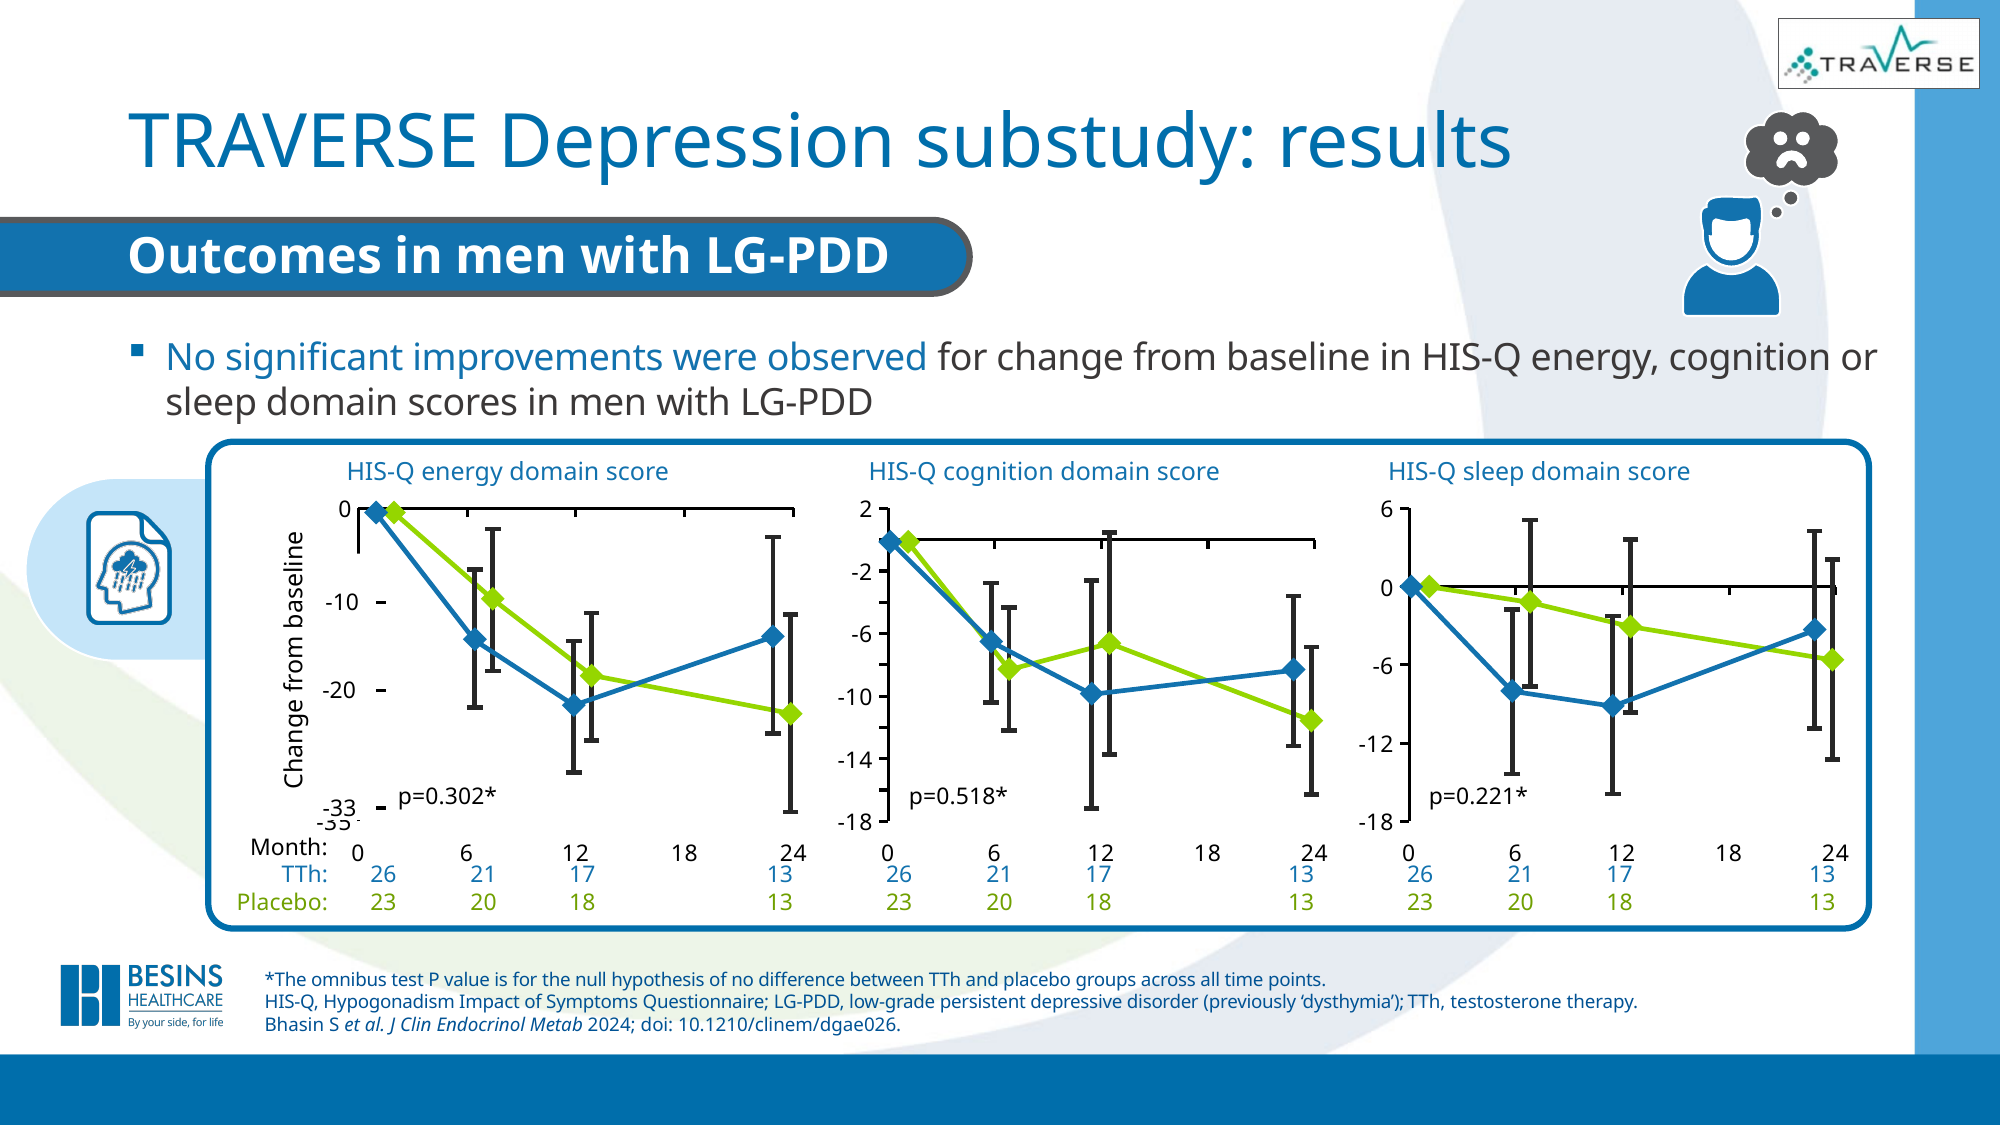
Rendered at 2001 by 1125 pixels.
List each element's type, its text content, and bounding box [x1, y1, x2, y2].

picture [0, 0, 2000, 1125]
text_box *The omnibus test P value is for the null hypothesis of no difference between TTh and placebo groups across all time points. HIS-Q, Hypogonadism Impact of Symptoms Questionnaire; LG-PDD, low-grade persistent depressive disorder (previously ‘dysthymia’); TTh, testosterone therapy. Bhasin S et al. J Clin Endocrinol Metab 2024; doi: 10.1210/clinem/dgae026. [249, 960, 1905, 1043]
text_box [25, 441, 1869, 929]
text_box Outcomes in men with LG-PDD [112, 223, 942, 293]
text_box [1683, 111, 1839, 316]
text_box [0, 218, 971, 295]
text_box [212, 447, 834, 924]
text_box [1348, 447, 1876, 924]
title TRAVERSE Depression substudy: results [113, 95, 1905, 201]
text_box No significant improvements were observed for change from baseline in HIS-Q energy, cognition or sleep domain scores in men with LG-PDD [112, 325, 1918, 431]
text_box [834, 447, 1348, 924]
